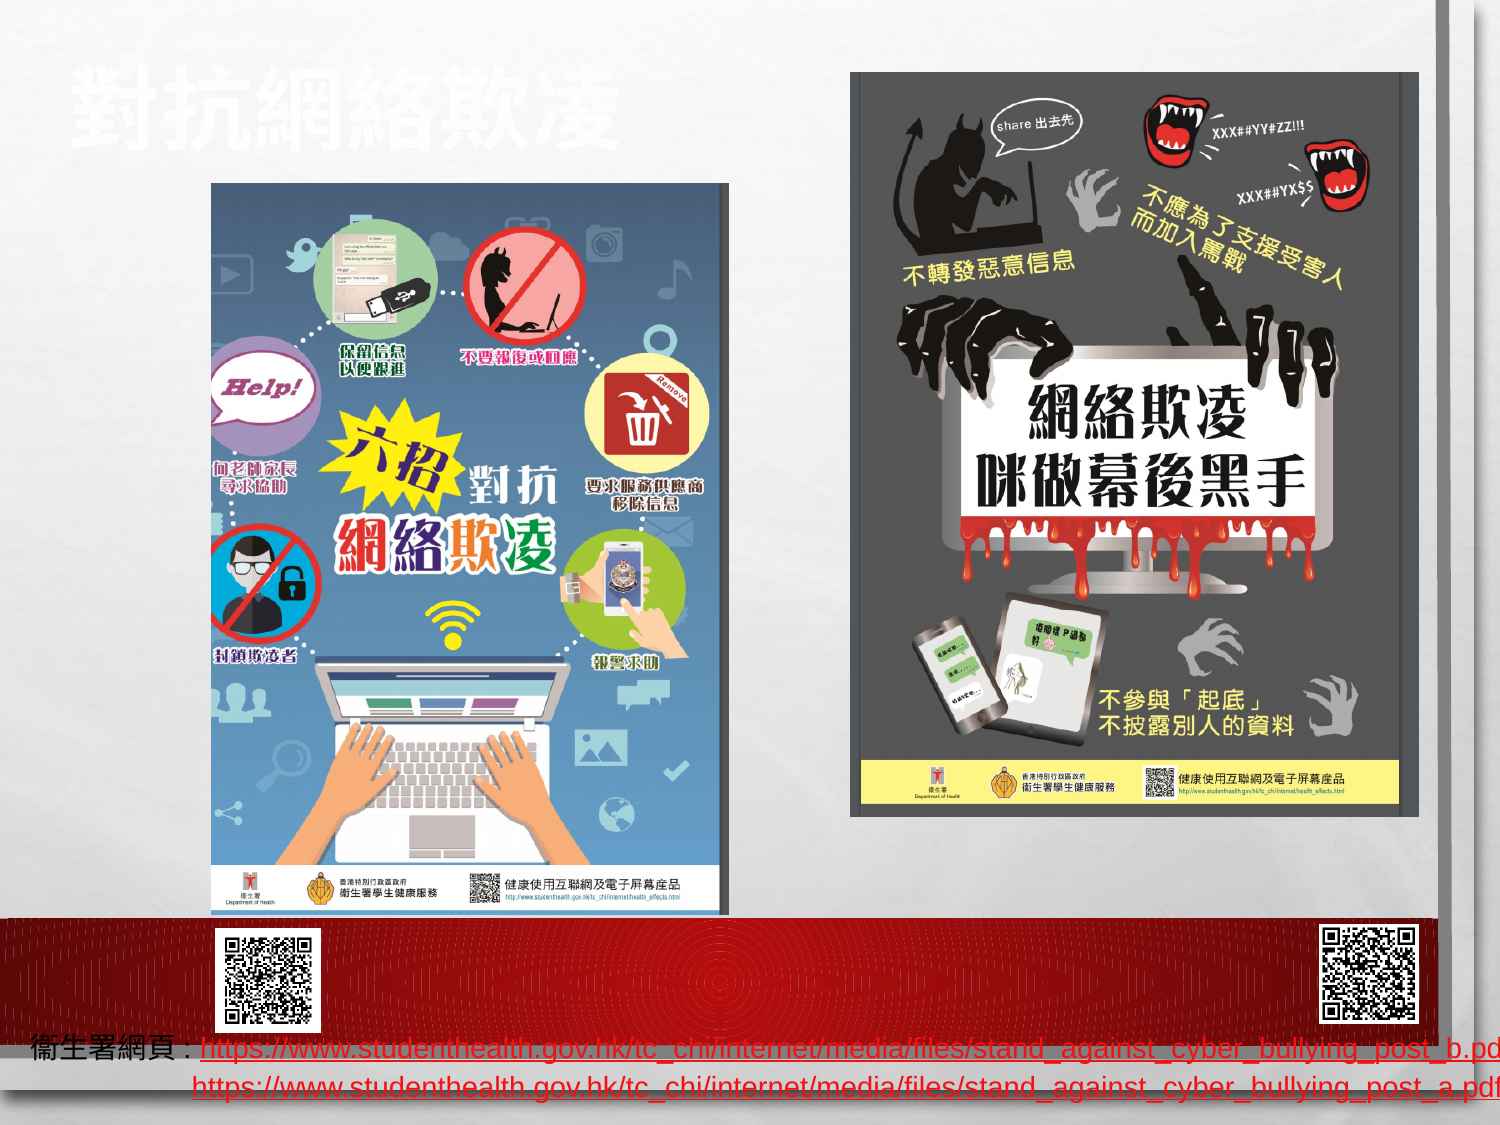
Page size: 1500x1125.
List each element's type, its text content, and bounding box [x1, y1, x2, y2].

text_box 衞生署網頁: https://www.studenthealth.gov.hk/tc_chi/internet/media/files/stand_against_cyber_bullying_post_b.pdf [15, 1021, 1500, 1107]
picture [1318, 923, 1419, 1024]
text_box 對抗網絡欺凌 [53, 44, 914, 279]
picture [850, 72, 1419, 818]
picture [215, 928, 321, 1034]
text_box https://www.studenthealth.gov.hk/tc_chi/internet/media/files/stand_against_cyber_bullying_post_a.pdf [176, 1060, 1500, 1111]
picture [211, 183, 730, 915]
